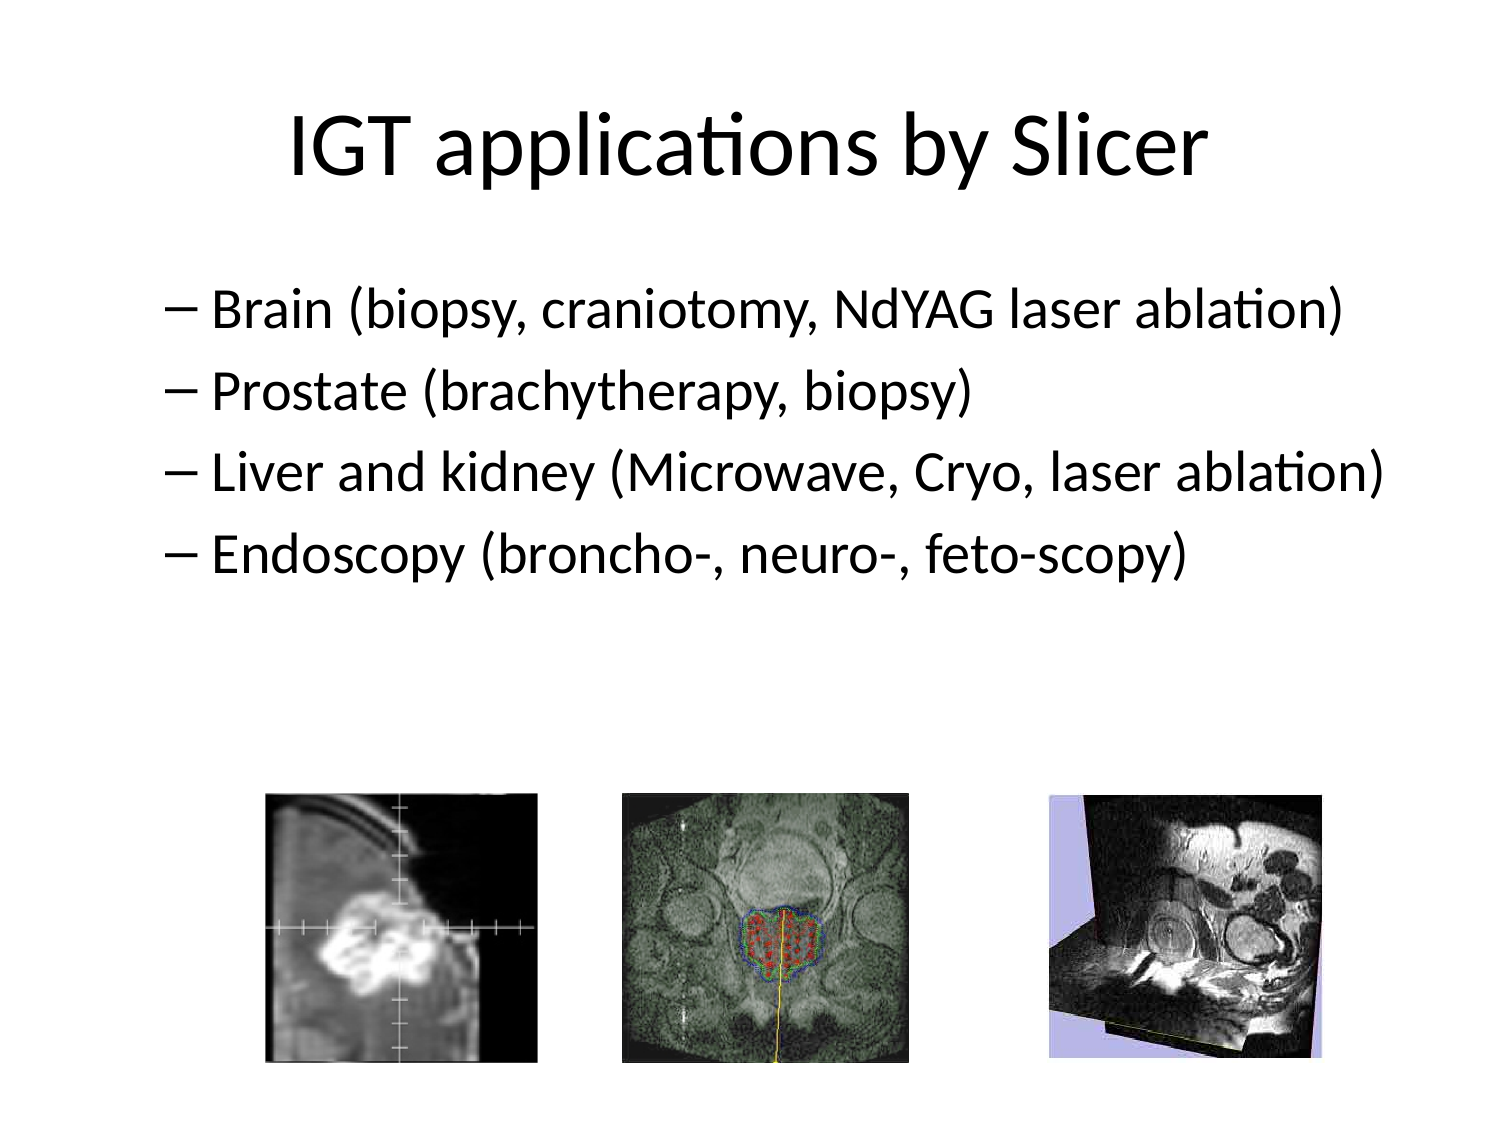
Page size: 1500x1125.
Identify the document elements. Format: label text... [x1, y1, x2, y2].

picture [265, 792, 538, 1063]
title IGT applications by Slicer [75, 45, 1425, 233]
picture [622, 792, 909, 1063]
picture [1047, 792, 1326, 1063]
list Brain (biopsy, craniotomy, NdYAG laser ablation) Prostate (brachytherapy, biopsy) Liver and kidney (Microwave, Cryo, laser ablation) Endoscopy (broncho-, neuro-, feto-scopy) [75, 262, 1425, 1005]
